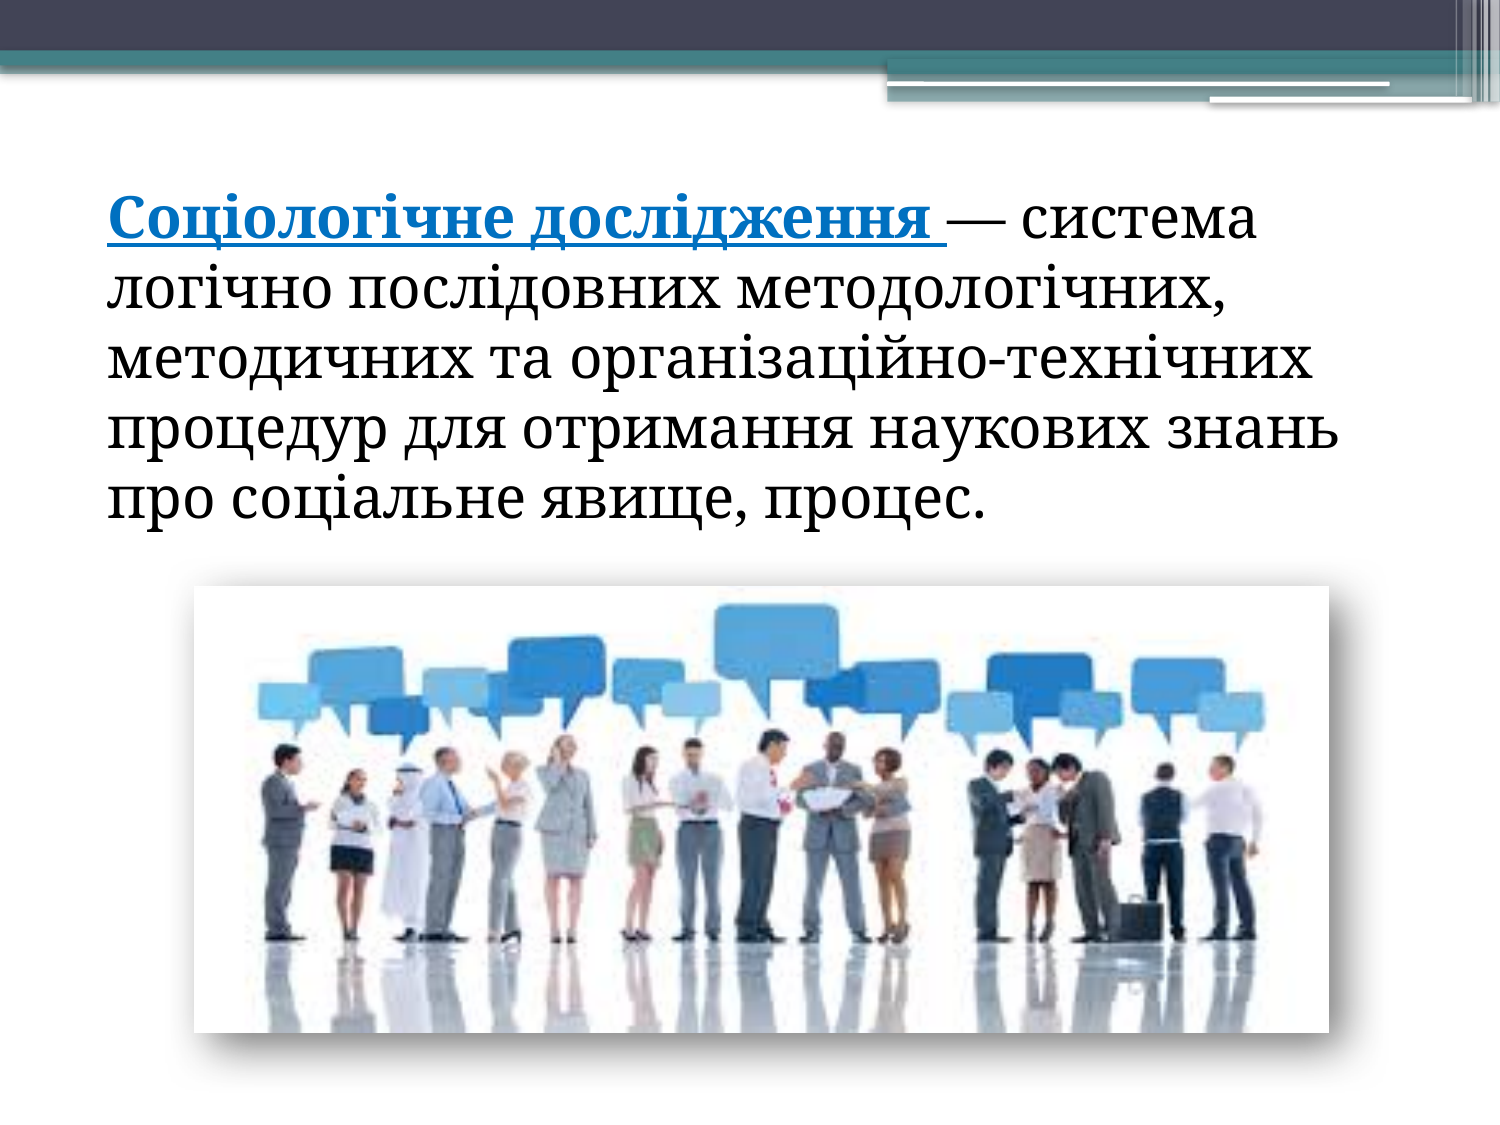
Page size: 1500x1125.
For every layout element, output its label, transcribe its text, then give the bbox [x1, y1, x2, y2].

list Соціологічне дослідження — система логічно послідовних методологічних, методичних та організаційно-технічних процедур для отримання наукових знань про соціальне явище, процес. [92, 172, 1443, 618]
picture [194, 585, 1329, 1033]
